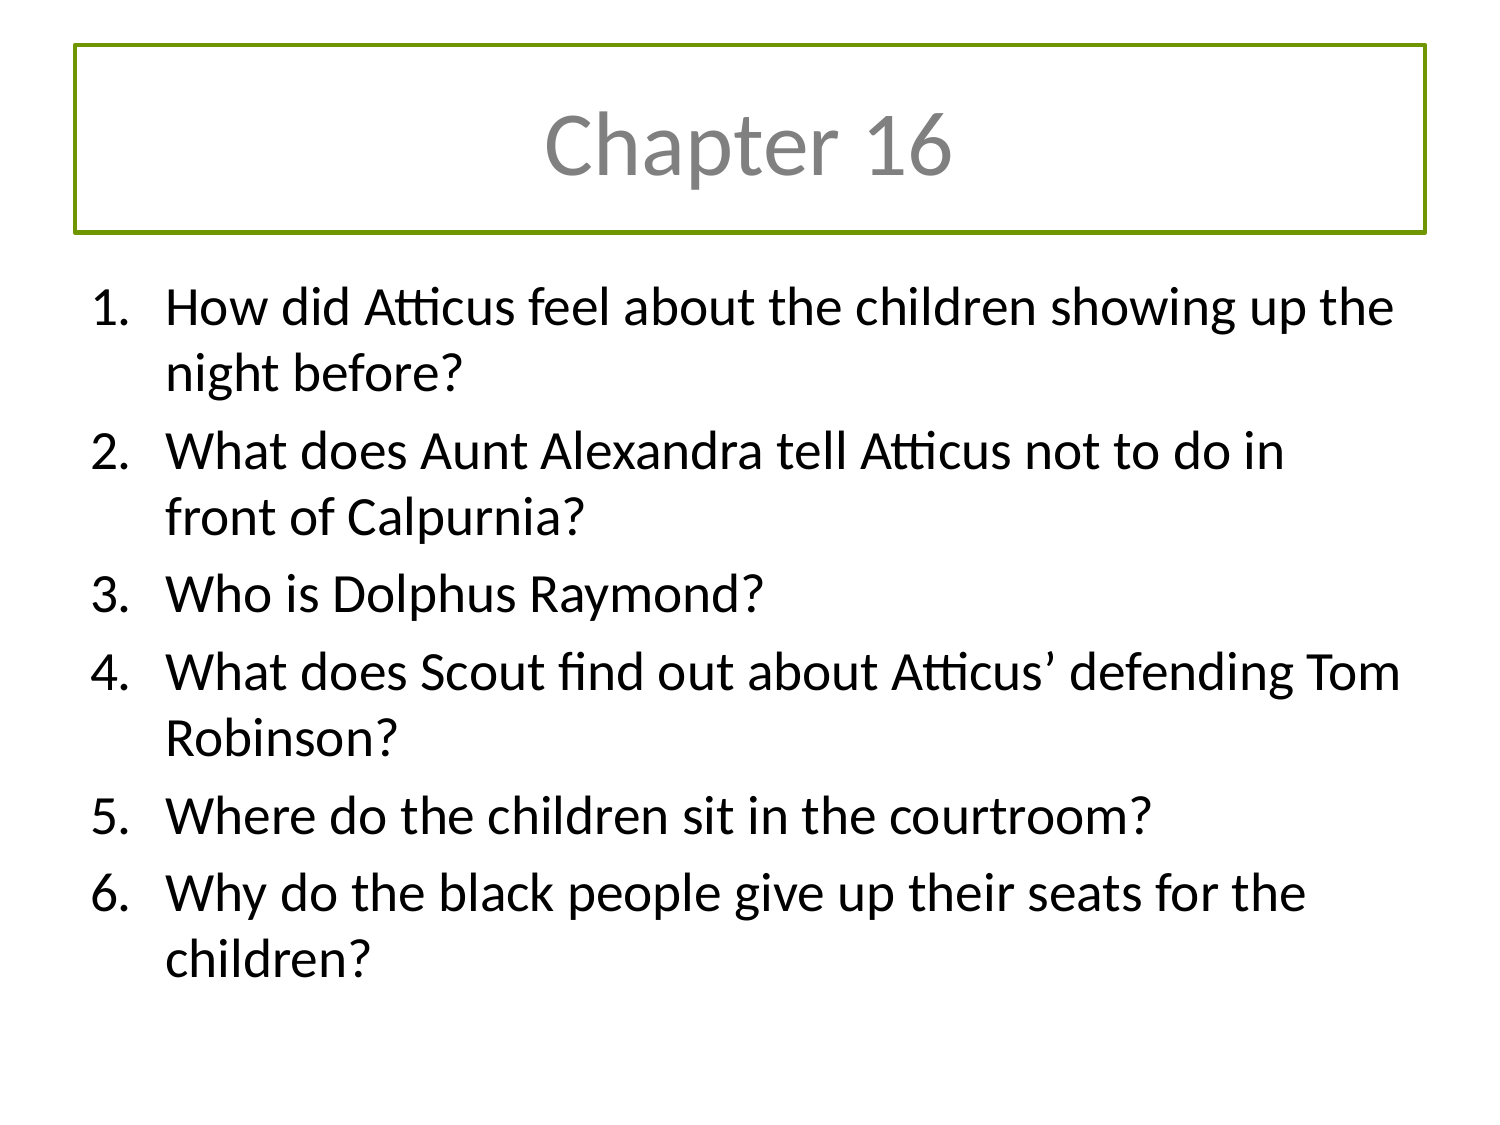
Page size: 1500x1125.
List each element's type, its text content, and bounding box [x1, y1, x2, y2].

title Chapter 16 [75, 45, 1425, 233]
list How did Atticus feel about the children showing up the night before? What does Aunt Alexandra tell Atticus not to do in front of Calpurnia? Who is Dolphus Raymond? What does Scout find out about Atticus’ defending Tom Robinson? Where do the children sit in the courtroom? Why do the black people give up their seats for the children? [75, 262, 1425, 1005]
